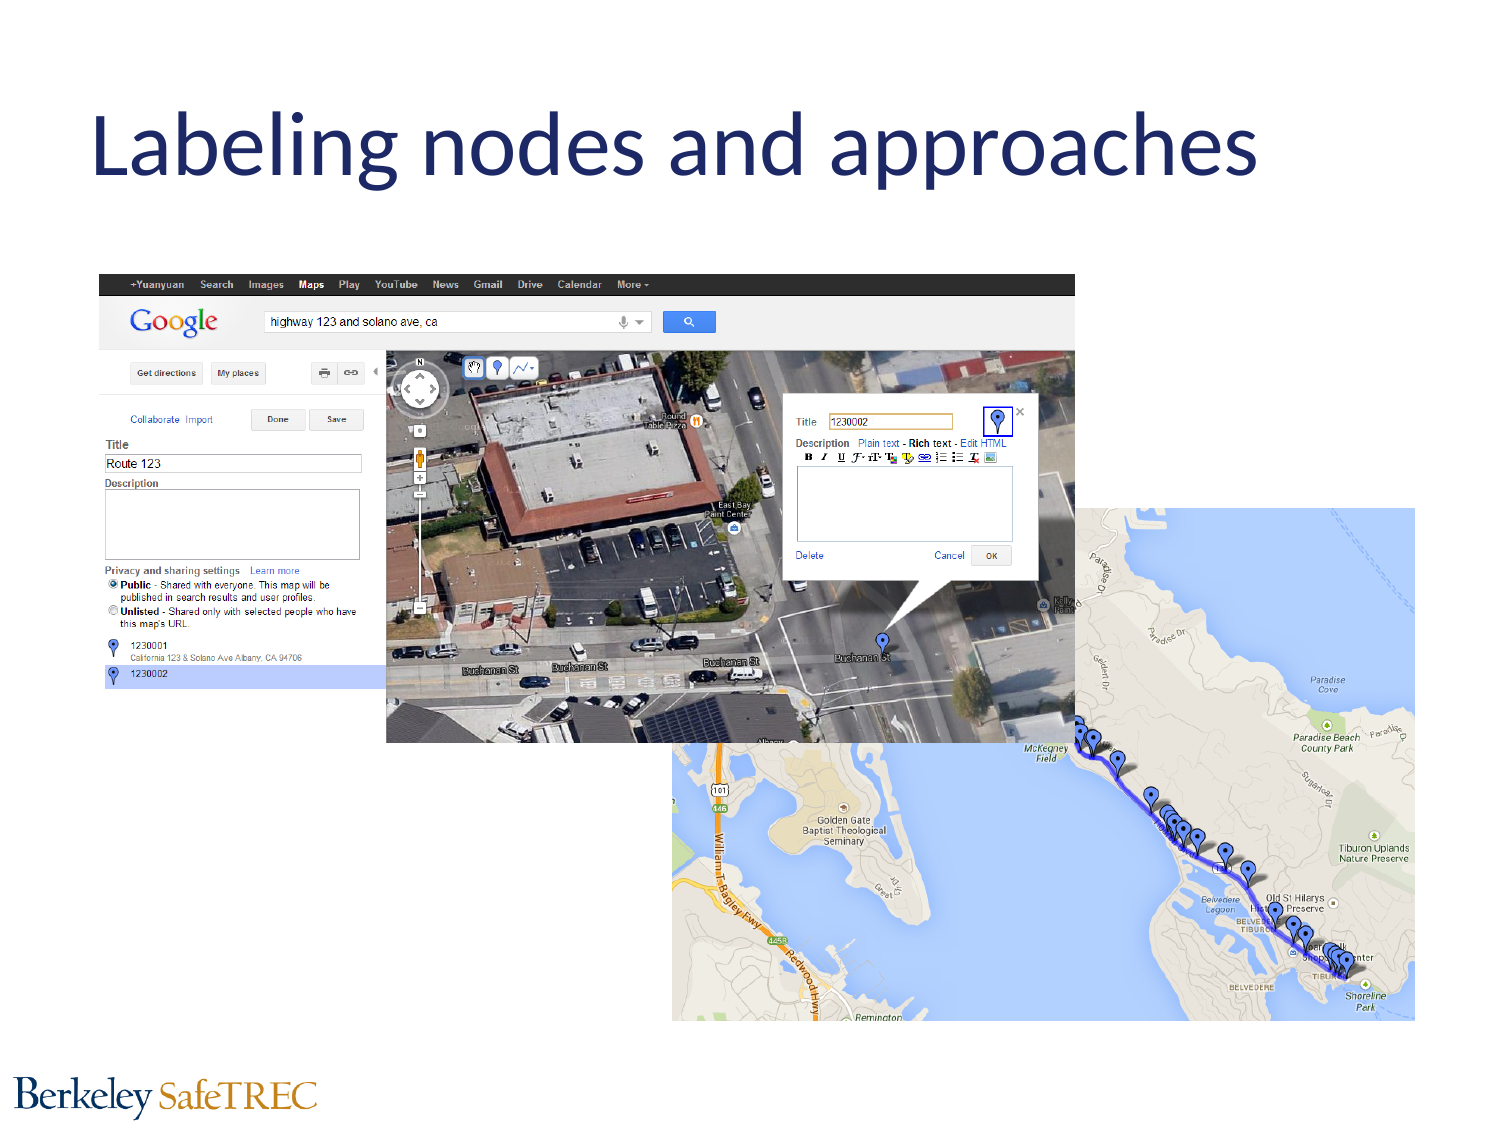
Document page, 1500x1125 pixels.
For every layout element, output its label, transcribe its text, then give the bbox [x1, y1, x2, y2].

title Labeling nodes and approaches [74, 44, 1426, 233]
picture [99, 274, 1415, 1021]
picture [8, 1065, 327, 1125]
